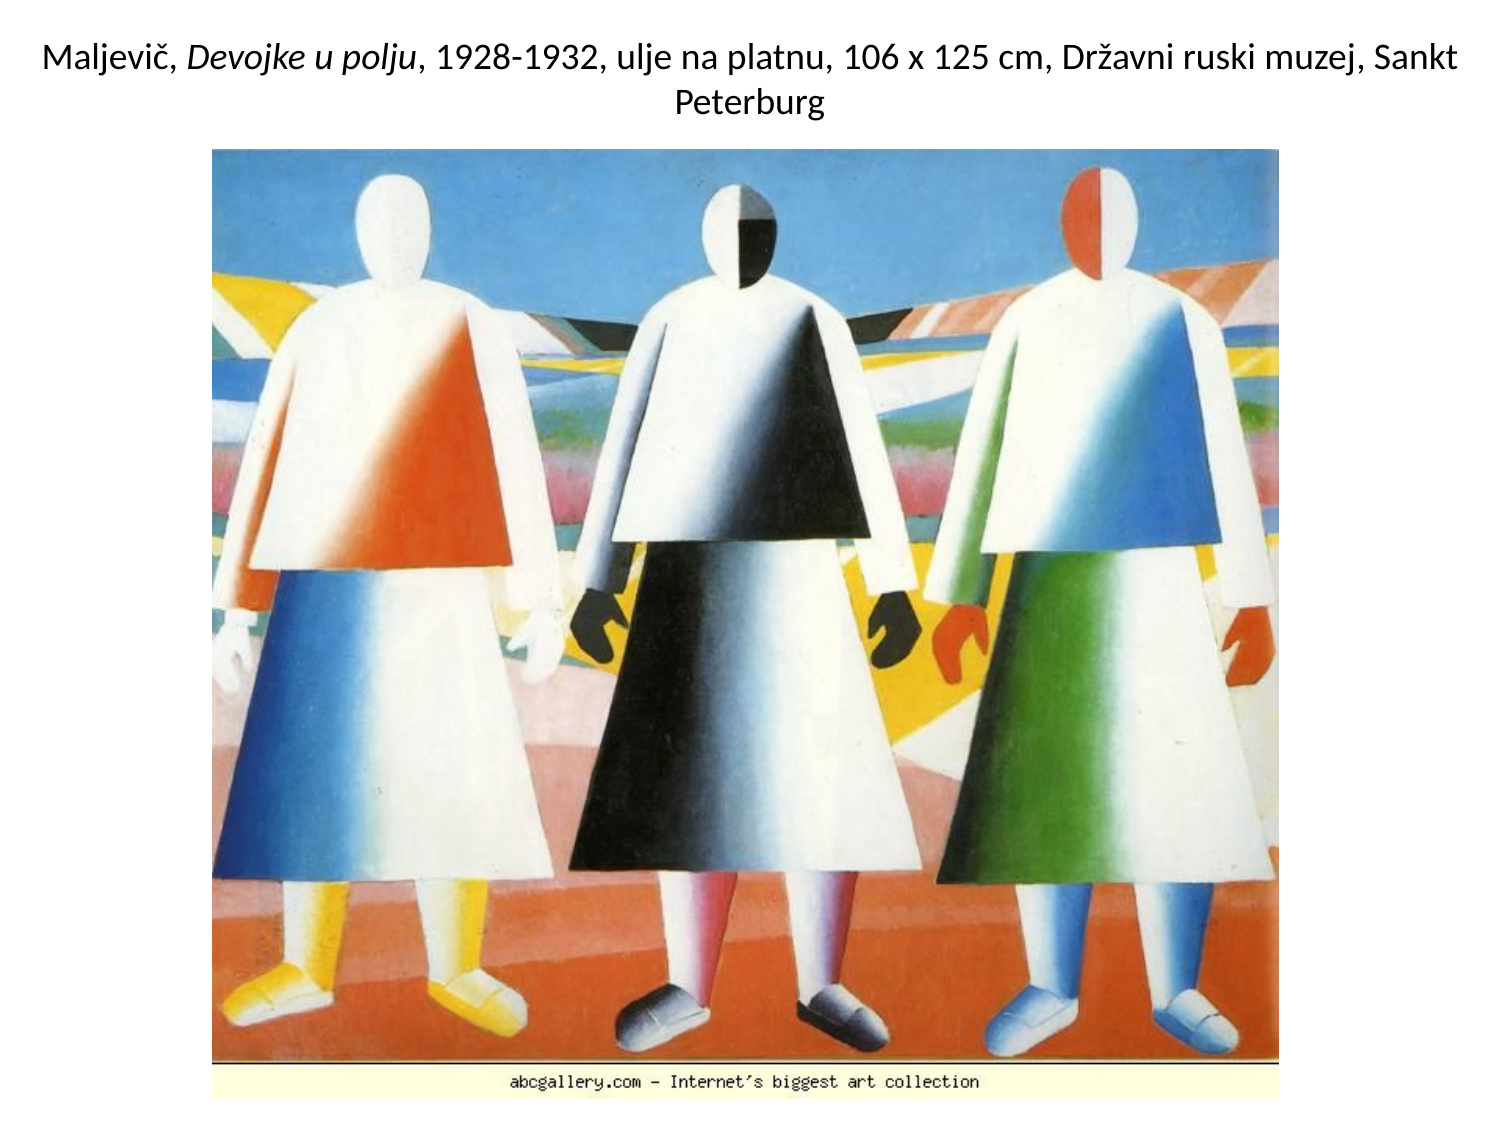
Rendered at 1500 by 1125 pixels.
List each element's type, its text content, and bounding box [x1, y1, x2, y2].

text_box Maljevič, Devojke u polju, 1928-1932, ulje na platnu, 106 x 125 cm, Državni ruski muzej, Sankt Peterburg [0, 24, 1500, 130]
picture [212, 149, 1279, 1099]
